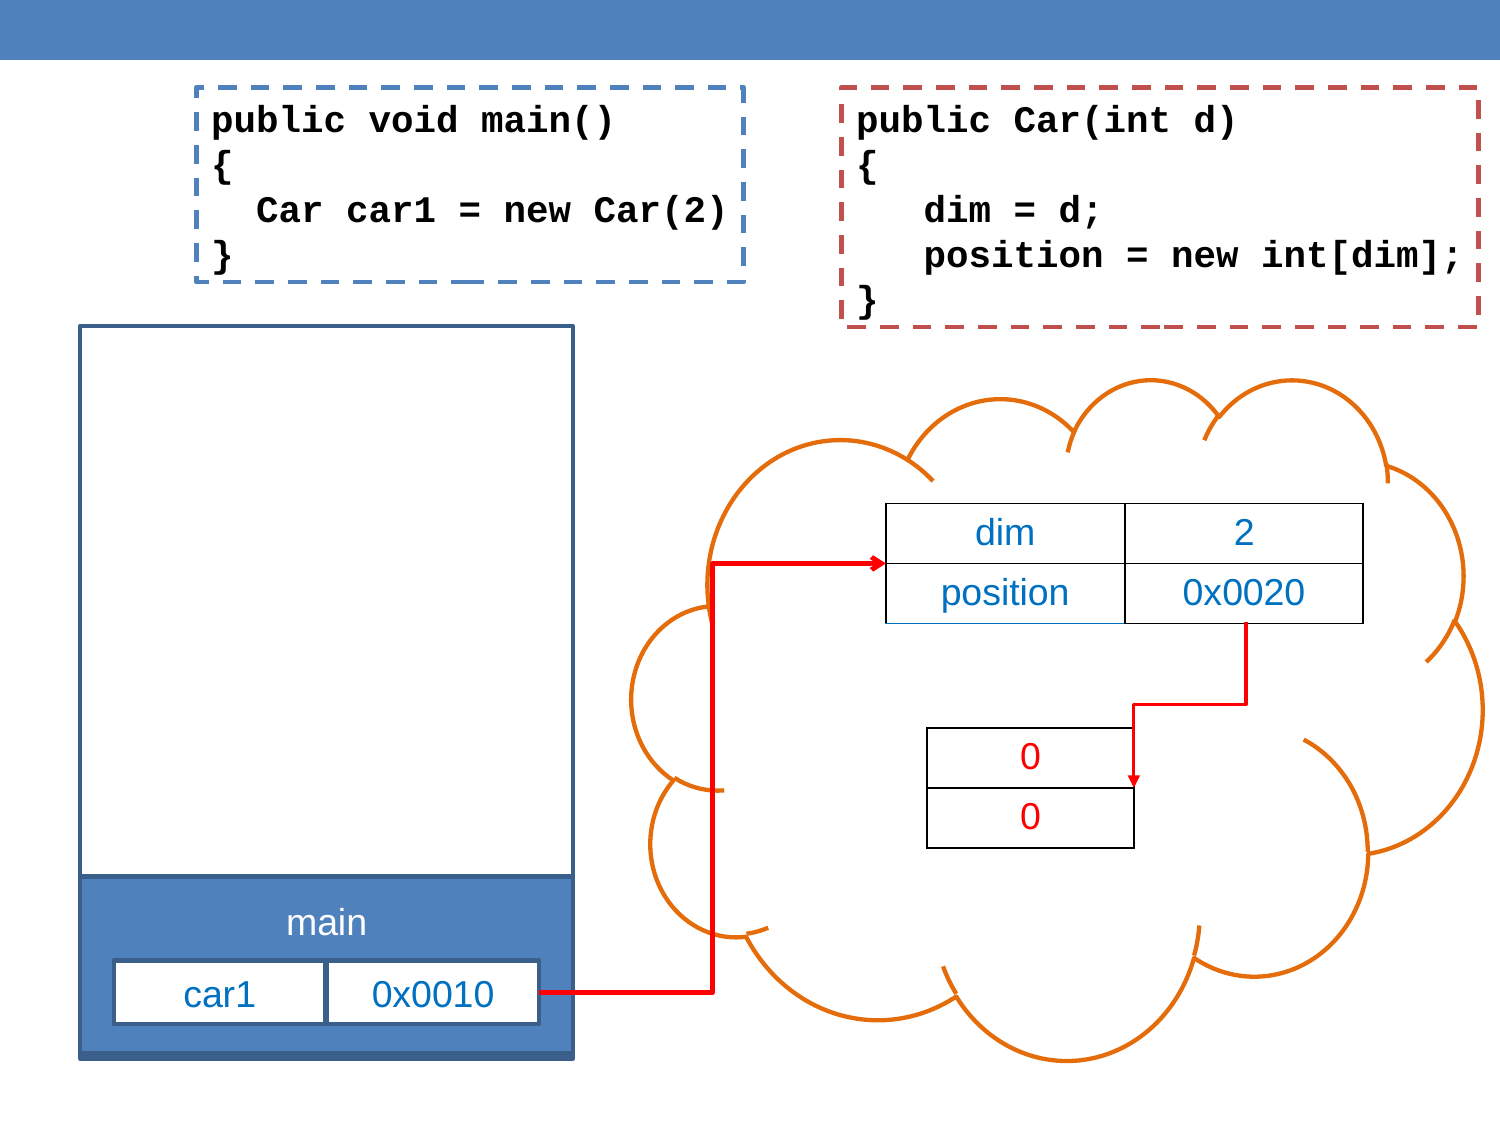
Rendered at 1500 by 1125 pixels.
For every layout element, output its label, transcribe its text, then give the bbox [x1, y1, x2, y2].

table_header 0 [928, 729, 1132, 787]
text_box [78, 324, 575, 874]
text_box public Car(int d) { dim = d; position = new int[dim]; } [841, 87, 1479, 327]
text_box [113, 960, 540, 1025]
text_box main [78, 874, 575, 1056]
table_cell 0 [928, 789, 1133, 847]
table_cell position [892, 564, 1124, 623]
text_box [707, 378, 1485, 1064]
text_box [538, 563, 887, 993]
table_header 2 [1126, 504, 1362, 563]
text_box public void main() { Car car1 = new Car(2) } [196, 87, 744, 282]
table_header dim [887, 504, 1124, 563]
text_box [1106, 648, 1274, 761]
table_cell 0x0020 [1126, 564, 1362, 623]
text_box [78, 1056, 575, 1061]
